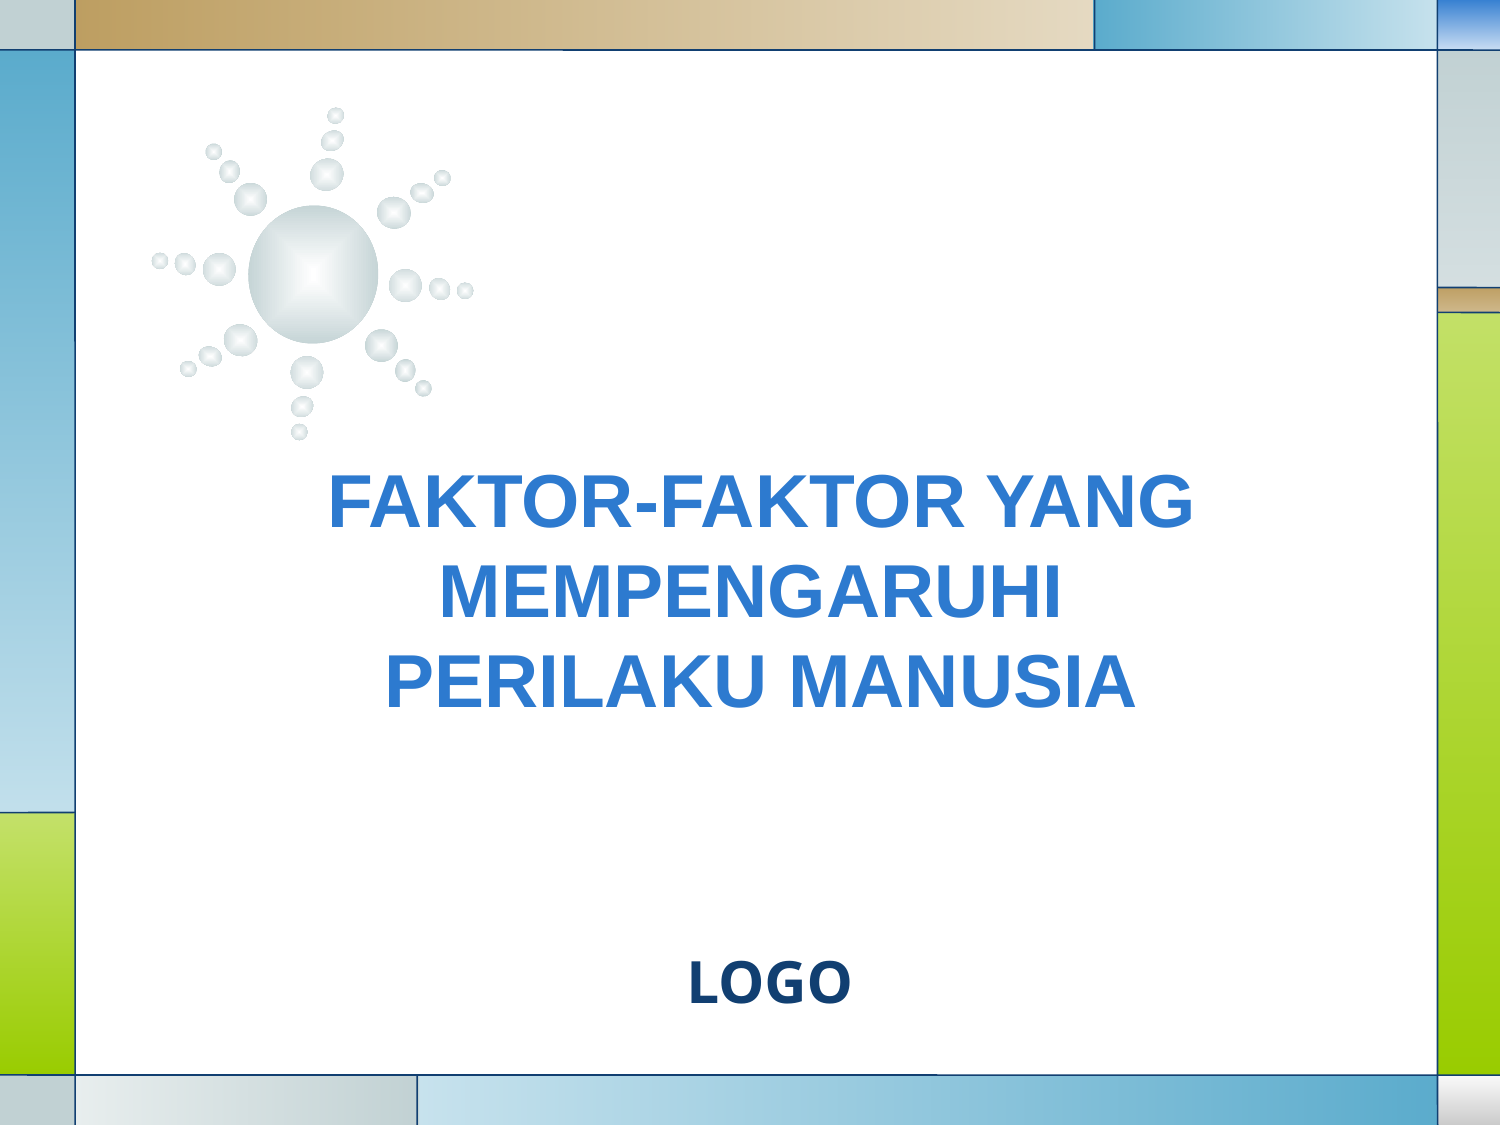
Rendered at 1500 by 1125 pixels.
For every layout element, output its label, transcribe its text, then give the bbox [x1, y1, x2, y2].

text_box FAKTOR-FAKTOR YANG MEMPENGARUHI PERILAKU MANUSIA [117, 445, 1407, 730]
